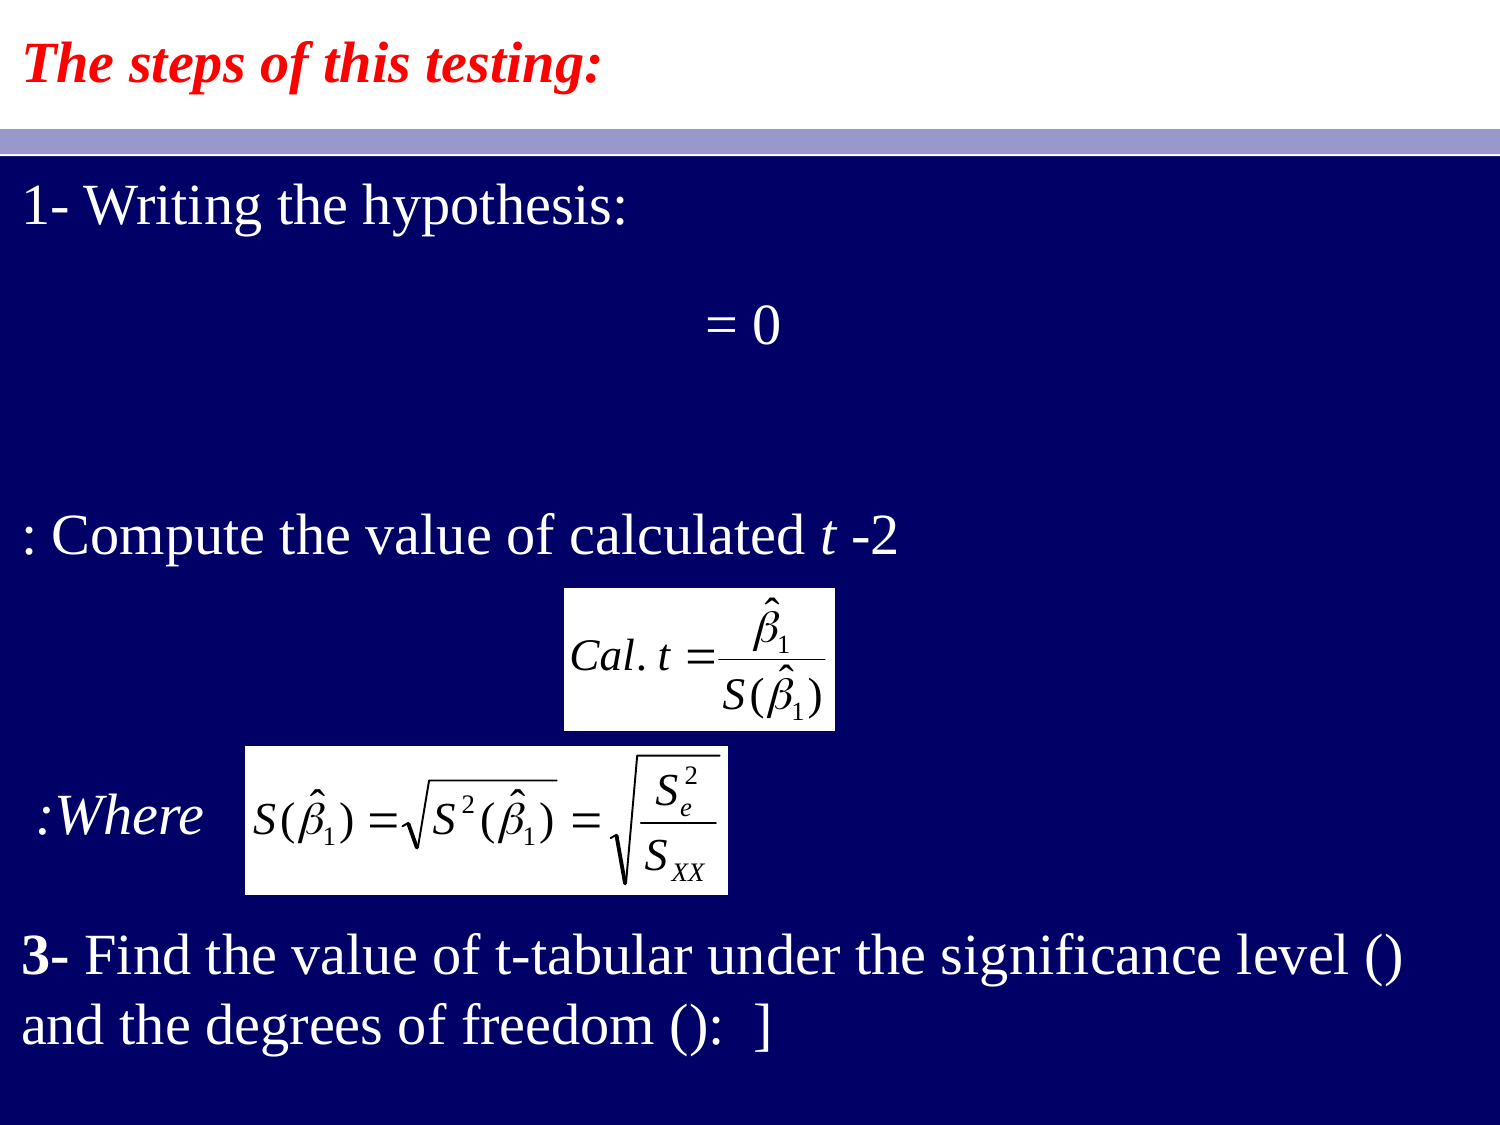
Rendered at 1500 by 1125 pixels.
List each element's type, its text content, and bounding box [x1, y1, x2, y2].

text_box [245, 746, 728, 896]
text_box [563, 587, 836, 732]
text_box The steps of this testing: [6, 17, 1364, 102]
